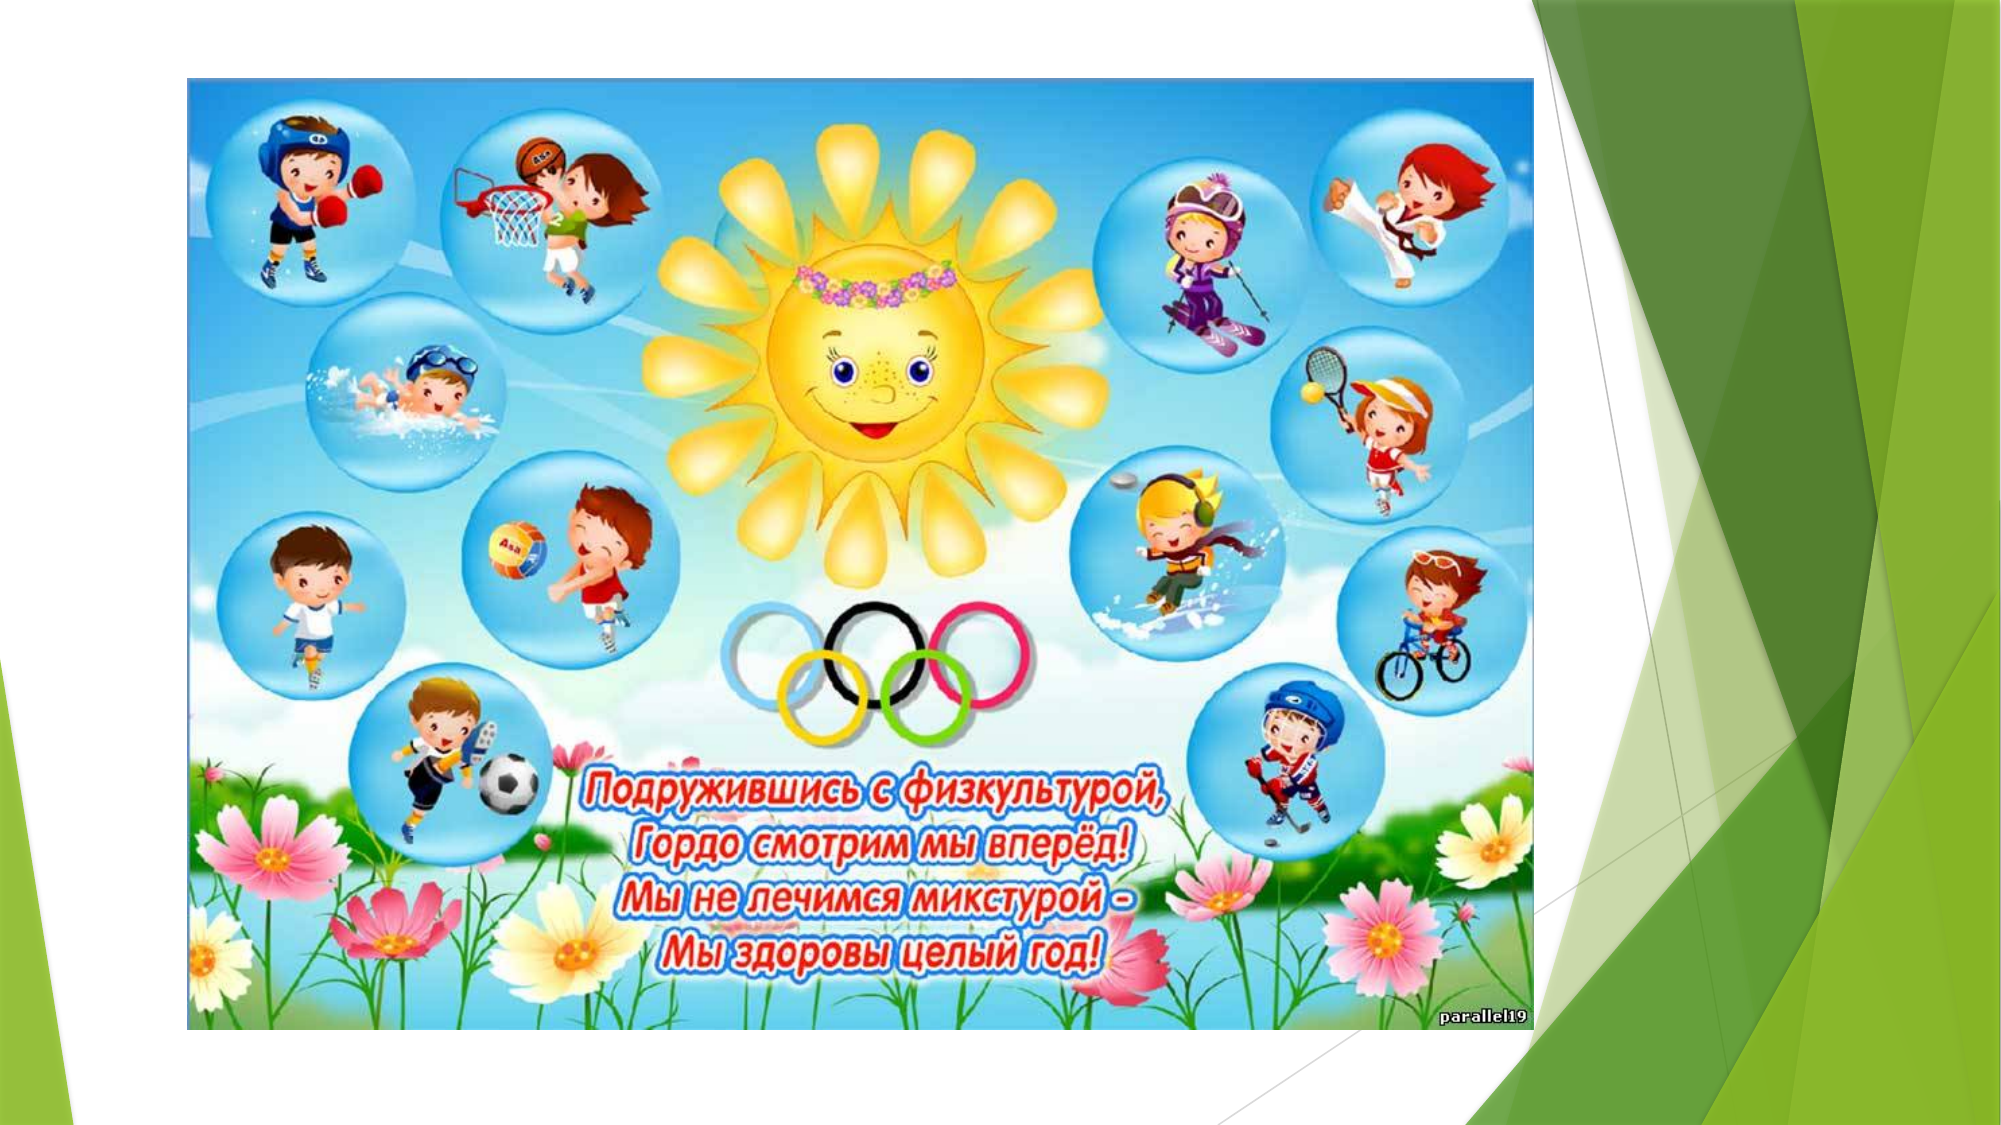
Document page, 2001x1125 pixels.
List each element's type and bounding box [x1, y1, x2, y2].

picture [186, 77, 1534, 1031]
